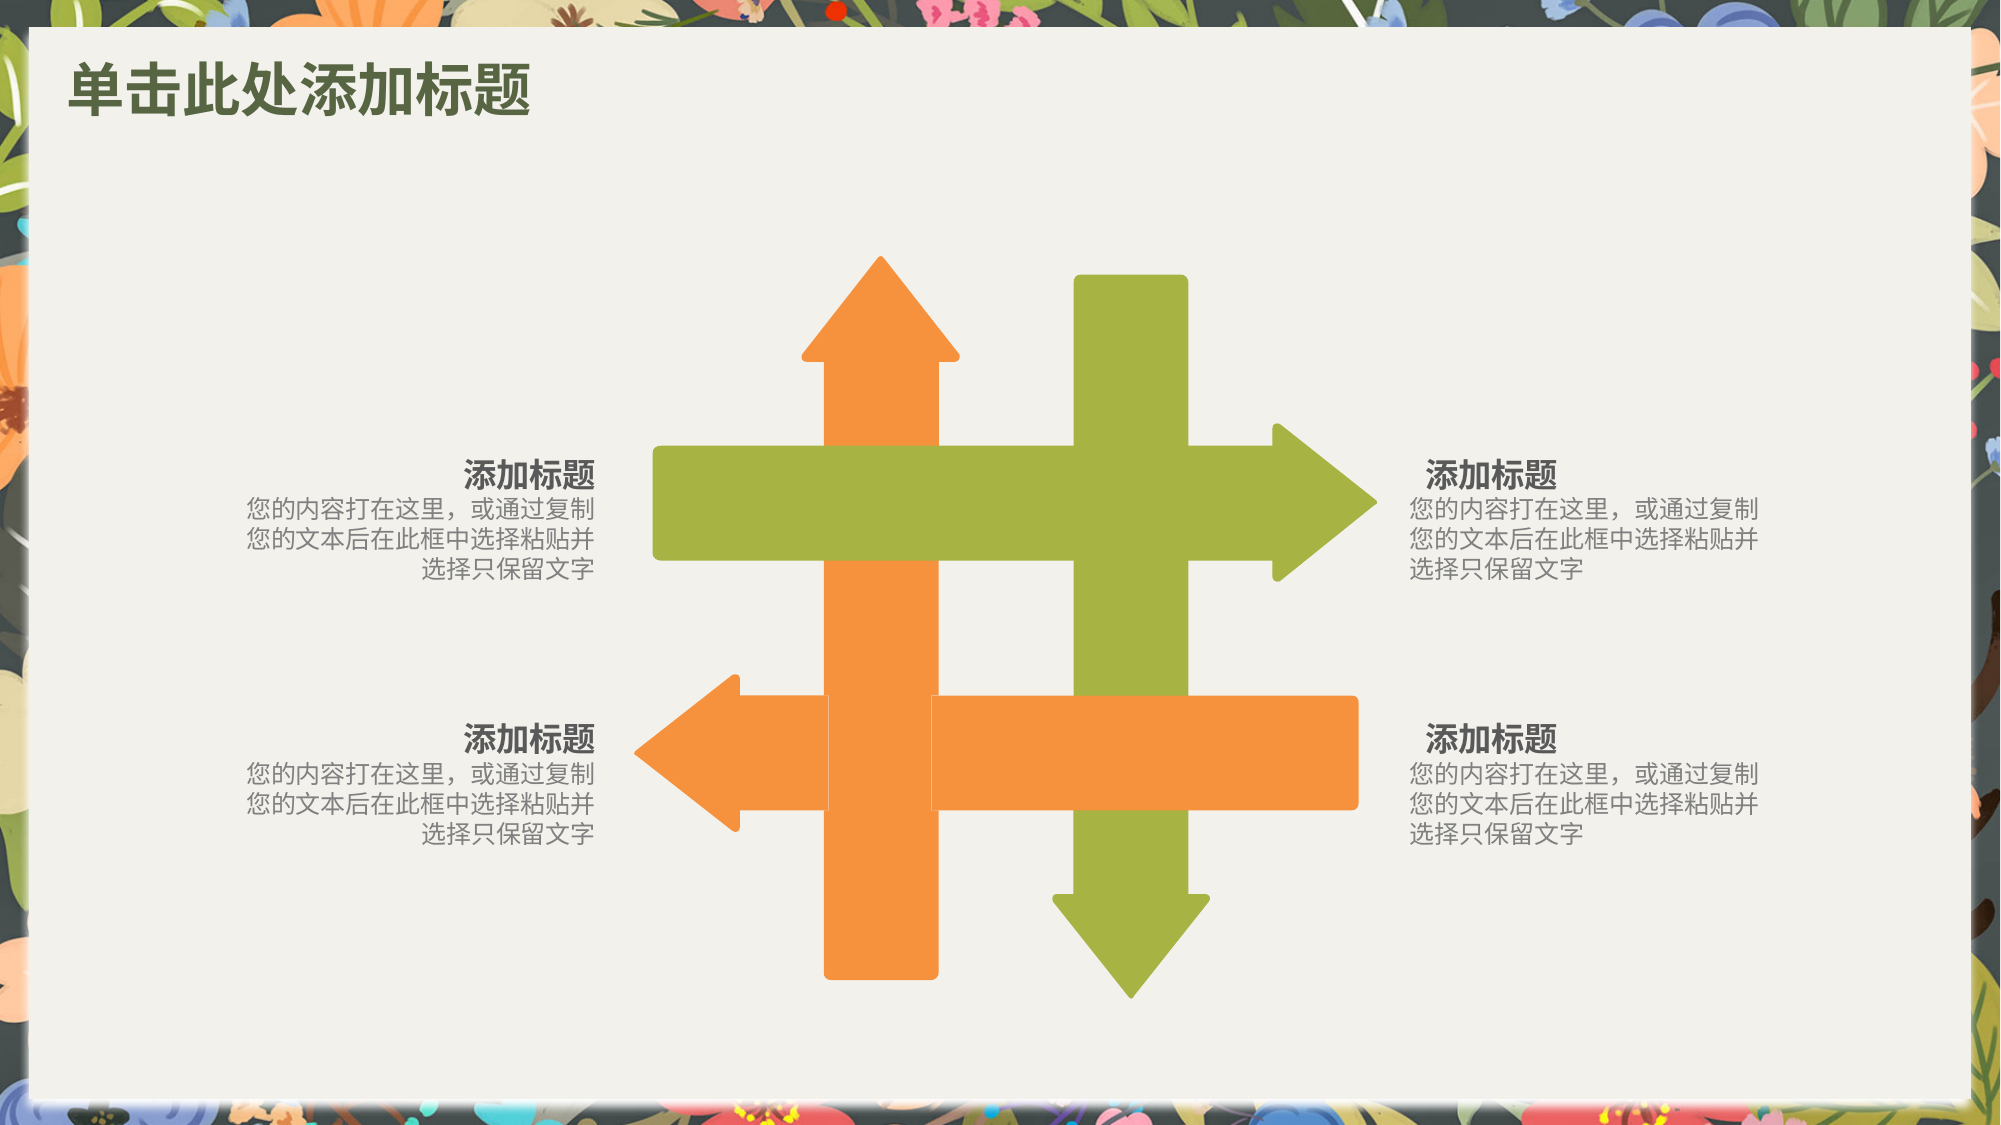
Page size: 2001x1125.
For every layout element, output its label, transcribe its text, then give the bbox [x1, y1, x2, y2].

text_box 添加标题 您的内容打在这里，或通过复制您的文本后在此框中选择粘贴并选择只保留文字 [1399, 409, 1780, 589]
text_box 添加标题 您的内容打在这里，或通过复制您的文本后在此框中选择粘贴并选择只保留文字 [226, 409, 606, 589]
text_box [633, 673, 1359, 834]
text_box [1051, 834, 1212, 1000]
title 单击此处添加标题 [51, 46, 1777, 140]
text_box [800, 583, 961, 673]
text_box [1051, 274, 1212, 673]
text_box 添加标题 您的内容打在这里，或通过复制您的文本后在此框中选择粘贴并选择只保留文字 [1399, 673, 1780, 854]
text_box 添加标题 您的内容打在这里，或通过复制您的文本后在此框中选择粘贴并选择只保留文字 [226, 673, 606, 854]
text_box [652, 422, 1051, 583]
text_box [800, 834, 961, 981]
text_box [1212, 422, 1379, 583]
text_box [800, 255, 961, 422]
picture [0, 0, 2001, 1125]
